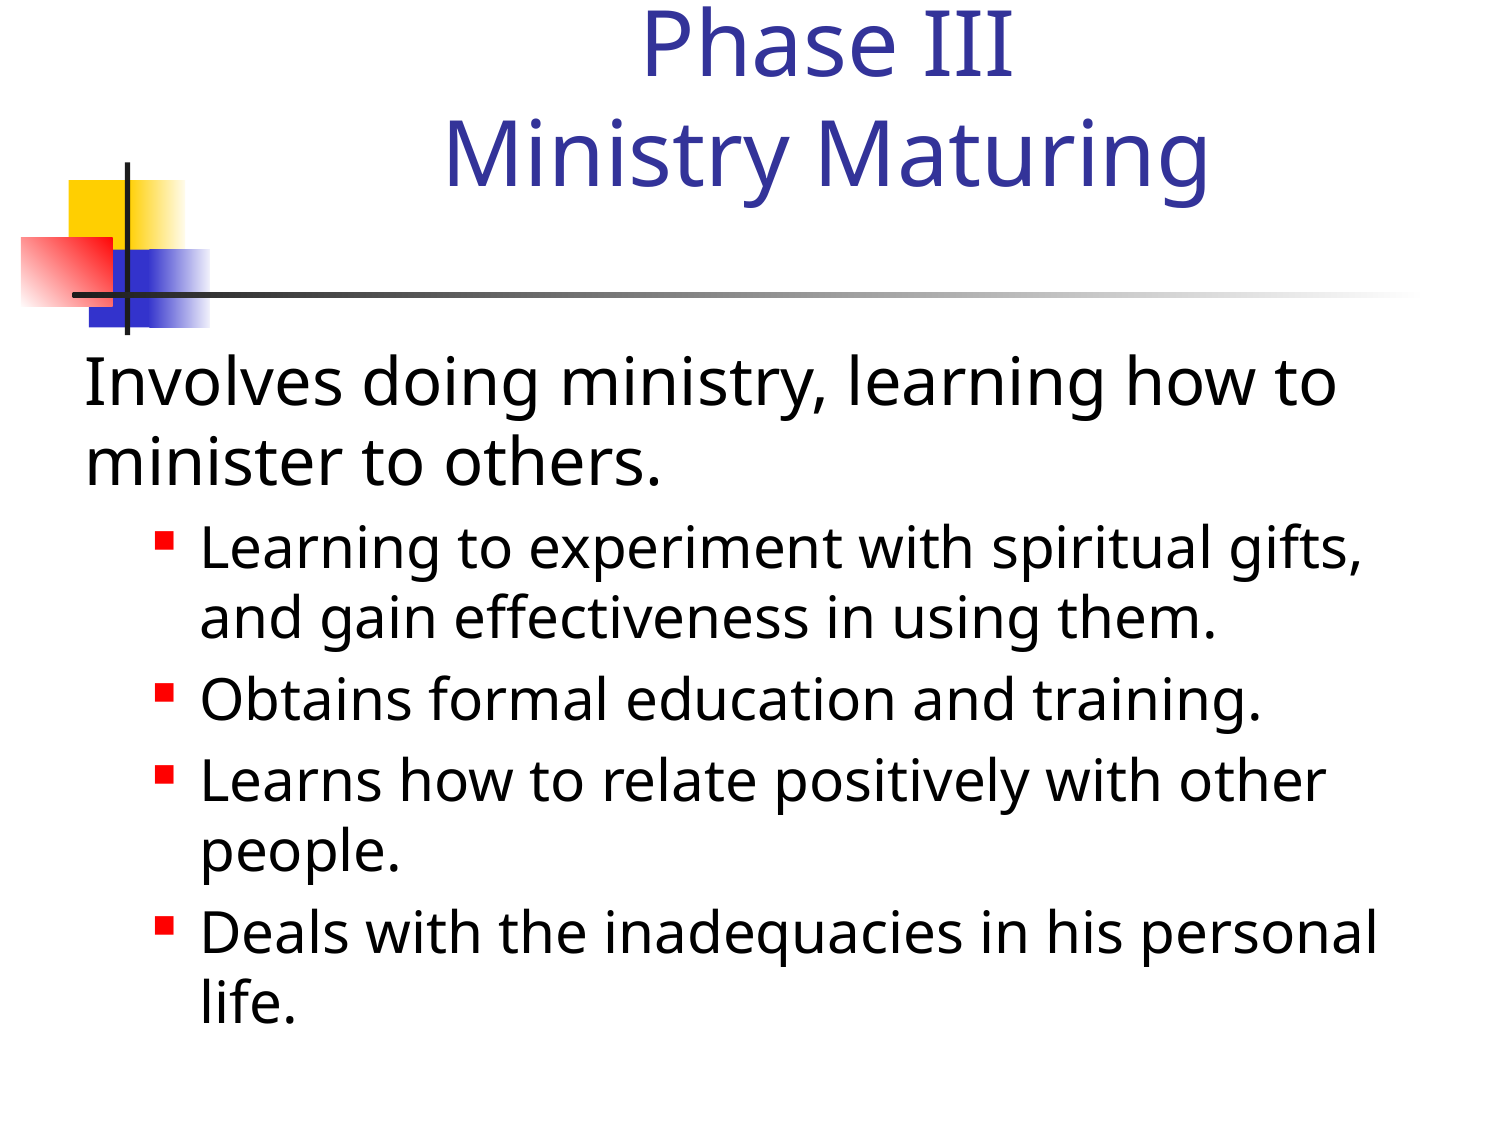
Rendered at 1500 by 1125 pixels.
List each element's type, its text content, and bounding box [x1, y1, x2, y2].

list Involves doing ministry, learning how to minister to others. Learning to experiment with spiritual gifts, and gain effectiveness in using them. Obtains formal education and training. Learns how to relate positively with other people. Deals with the inadequacies in his personal life. [62, 331, 1469, 1038]
title Phase III Ministry Maturing [188, 35, 1468, 213]
